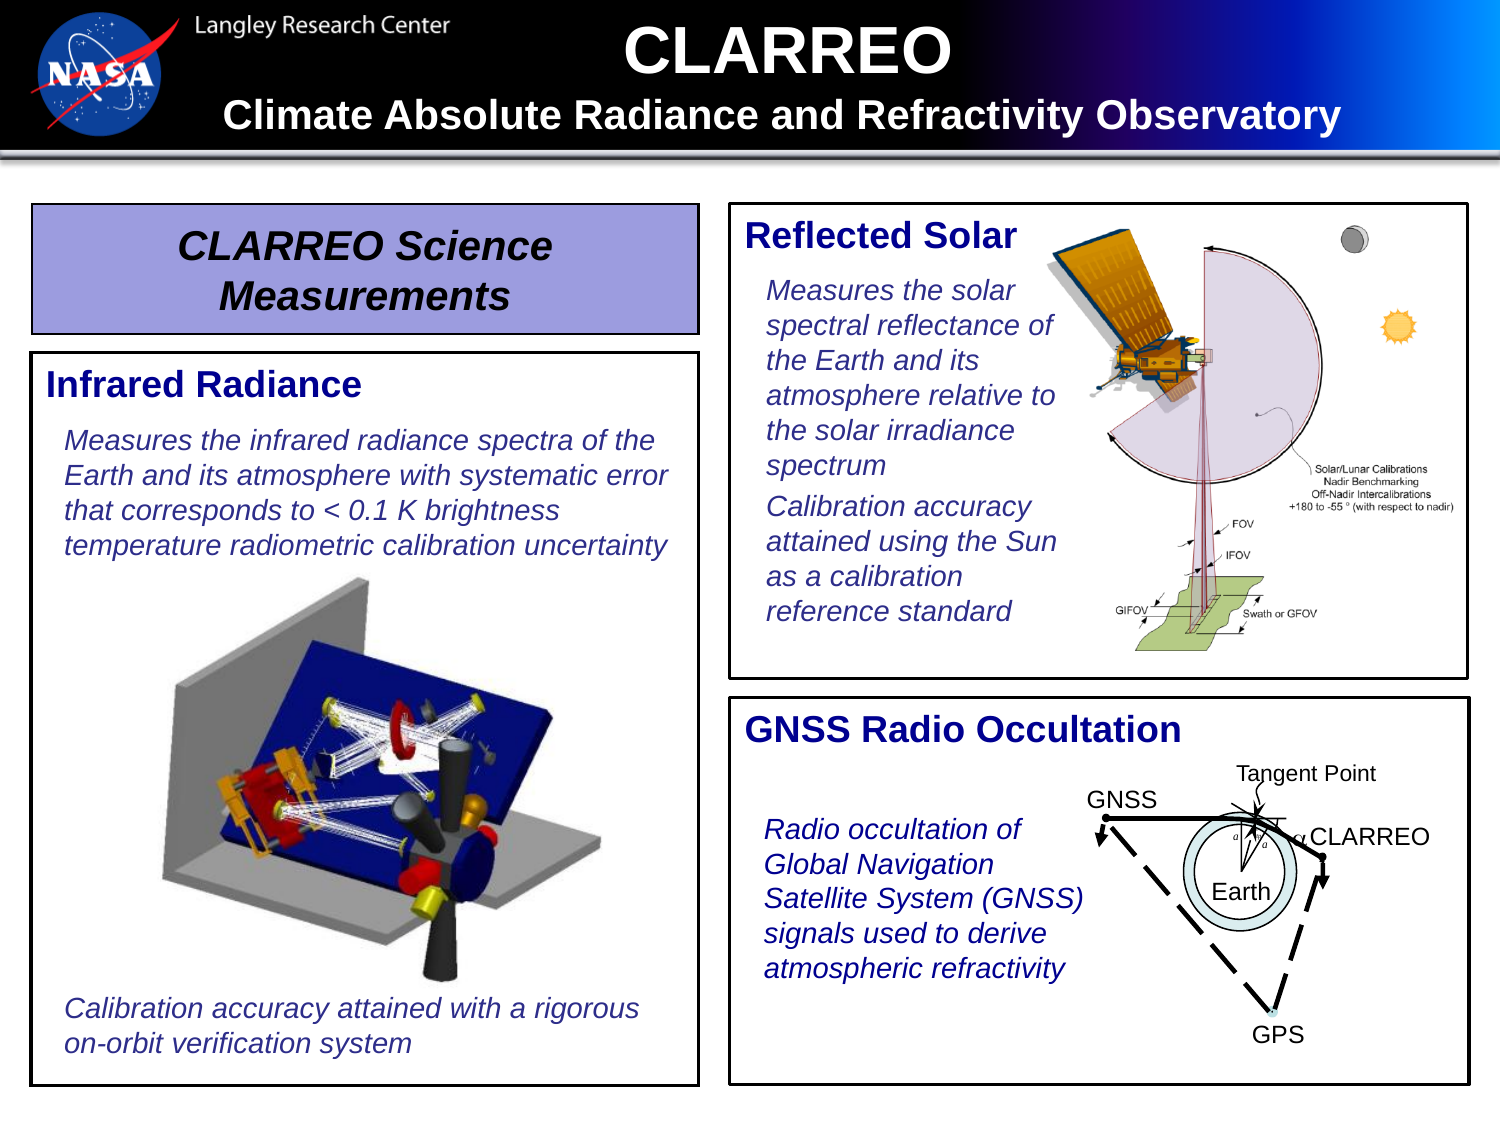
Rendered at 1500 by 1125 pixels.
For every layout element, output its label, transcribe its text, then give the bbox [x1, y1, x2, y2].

title CLARREO Climate Absolute Radiance and Refractivity Observatory [76, 27, 1500, 154]
picture [0, 0, 1500, 170]
text_box GNSS Radio Occultation [729, 697, 1469, 1085]
picture [141, 559, 607, 997]
text_box CLARREO Science Measurements [31, 204, 699, 335]
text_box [1071, 750, 1447, 1057]
text_box Reflected Solar [729, 203, 1468, 679]
text_box Measures the solar spectral reflectance of the Earth and its atmosphere relative to the solar irradiance spectrum Calibration accuracy attained using the Sun as a calibration reference standard [751, 264, 1077, 670]
text_box Calibration accuracy attained with a rigorous on-orbit verification system [49, 982, 659, 1069]
text_box Infrared Radiance Measures the infrared radiance spectra of the Earth and its atmosphere with systematic error that corresponds to < 0.1 K brightness temperature radiometric calibration uncertainty [31, 352, 699, 1086]
picture [1046, 225, 1463, 651]
